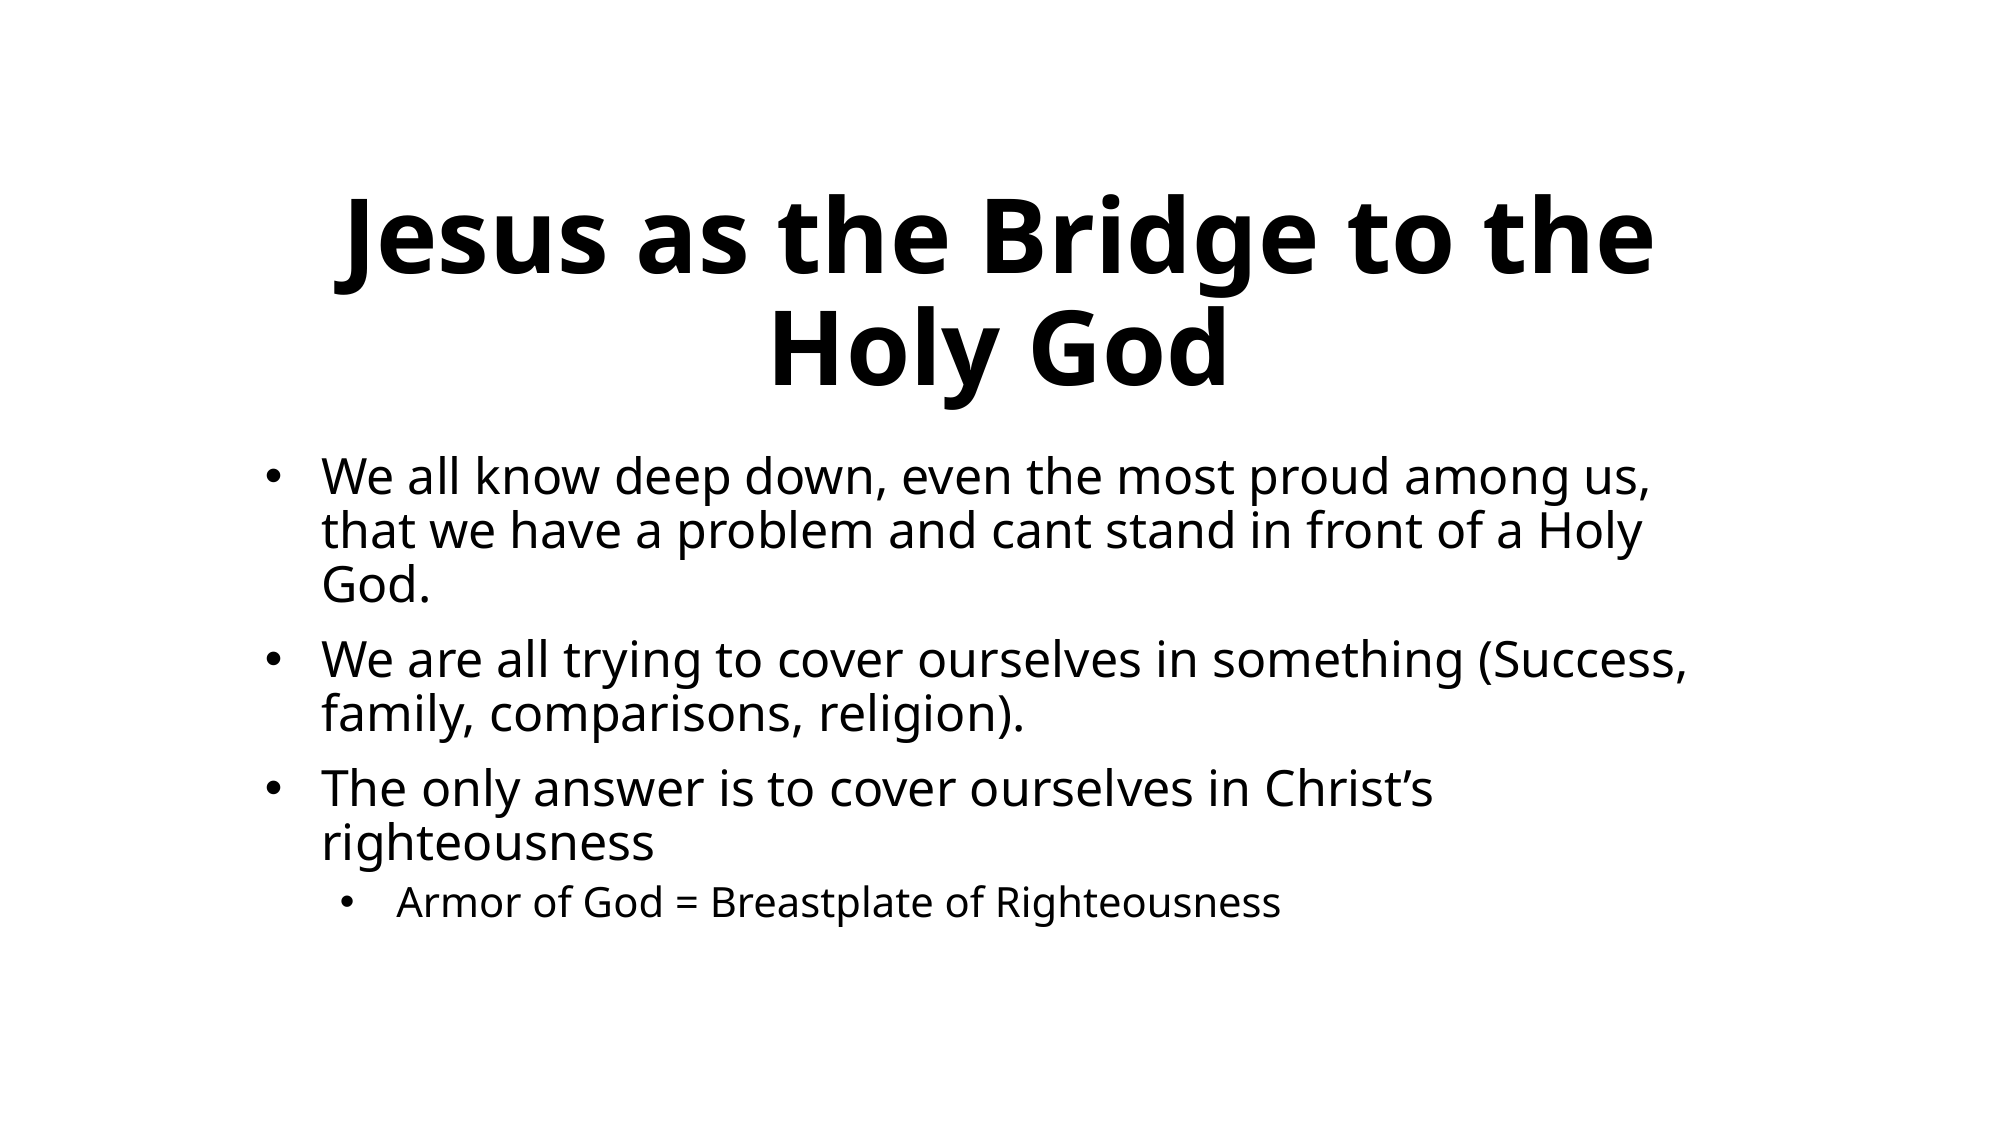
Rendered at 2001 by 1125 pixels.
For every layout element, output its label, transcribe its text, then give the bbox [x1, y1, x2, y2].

title Jesus as the Bridge to the Holy God [249, 176, 1750, 416]
subtitle We all know deep down, even the most proud among us, that we have a problem and cant stand in front of a Holy God. We are all trying to cover ourselves in something (Success, family, comparisons, religion). The only answer is to cover ourselves in Christ’s righteousness Armor of God = Breastplate of Righteousness [249, 443, 1750, 863]
